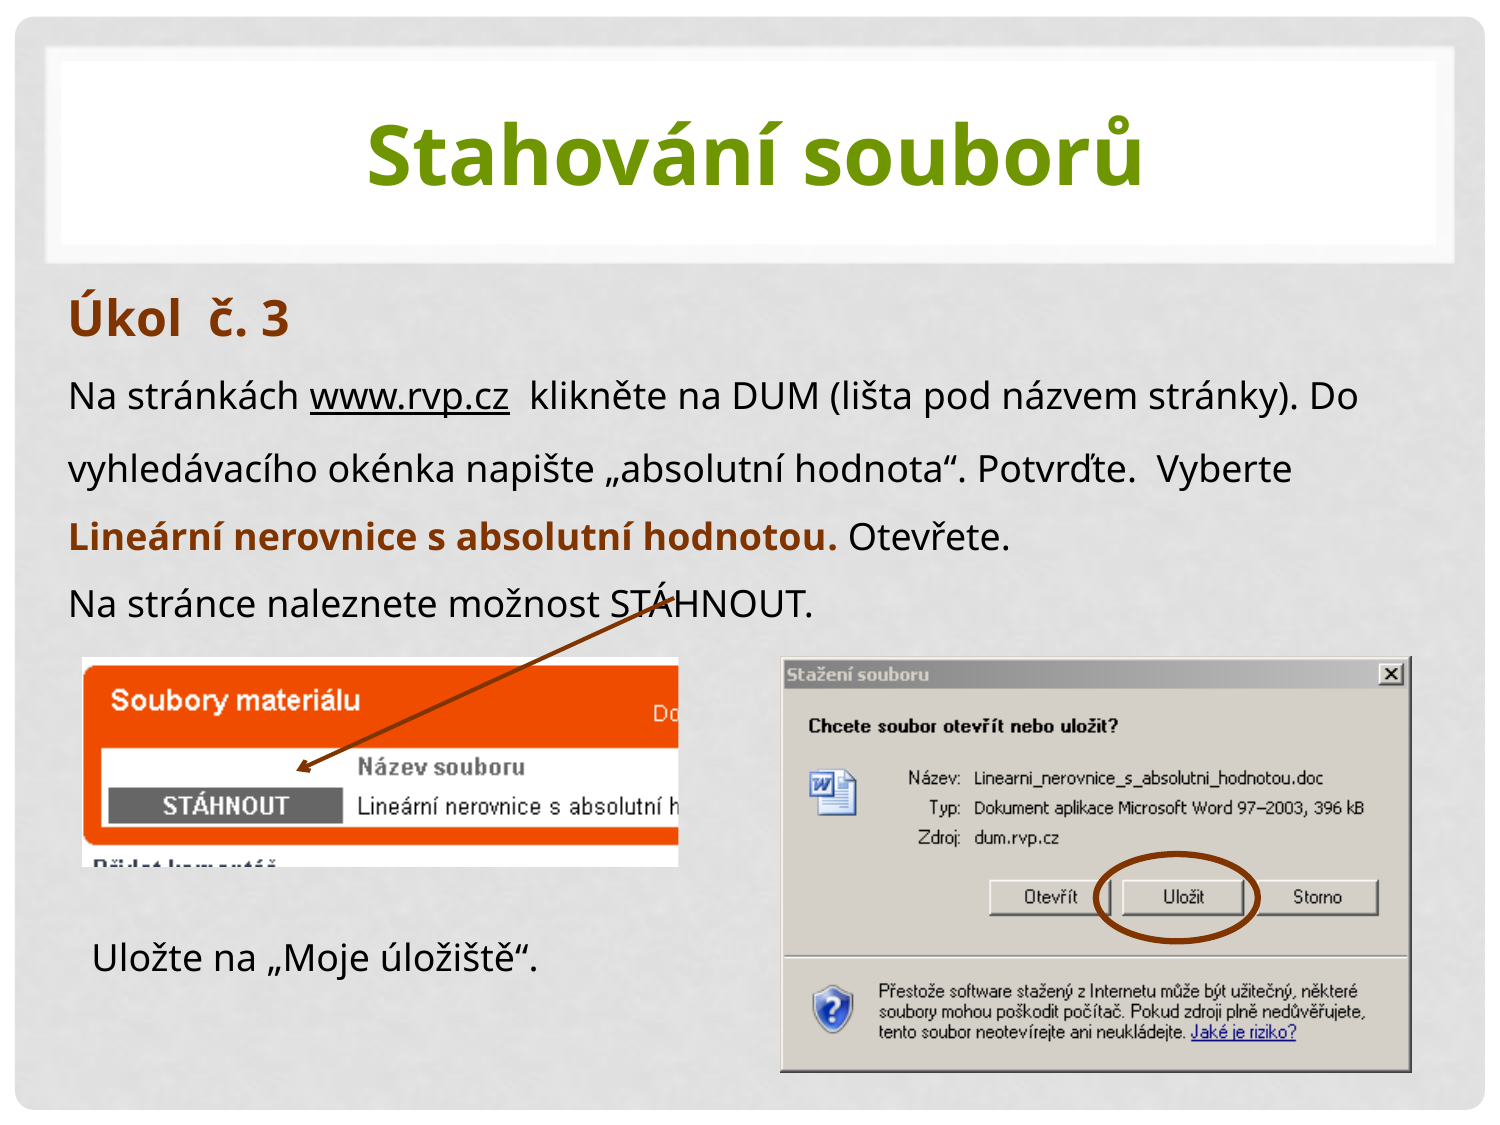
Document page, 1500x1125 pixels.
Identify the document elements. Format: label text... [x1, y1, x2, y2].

text_box Úkol č. 3 Na stránkách www.rvp.cz klikněte na DUM (lišta pod názvem stránky). Do vyhledávacího okénka napište „absolutní hodnota“. Potvrďte. Vyberte Lineární nerovnice s absolutní hodnotou. Otevřete. Na stránce naleznete možnost STÁHNOUT. [53, 278, 1412, 678]
text_box Uložte na „Moje úložiště“. [76, 904, 762, 987]
picture [779, 656, 1412, 1073]
title Stahování souborů [69, 66, 1425, 238]
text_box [76, 597, 679, 894]
